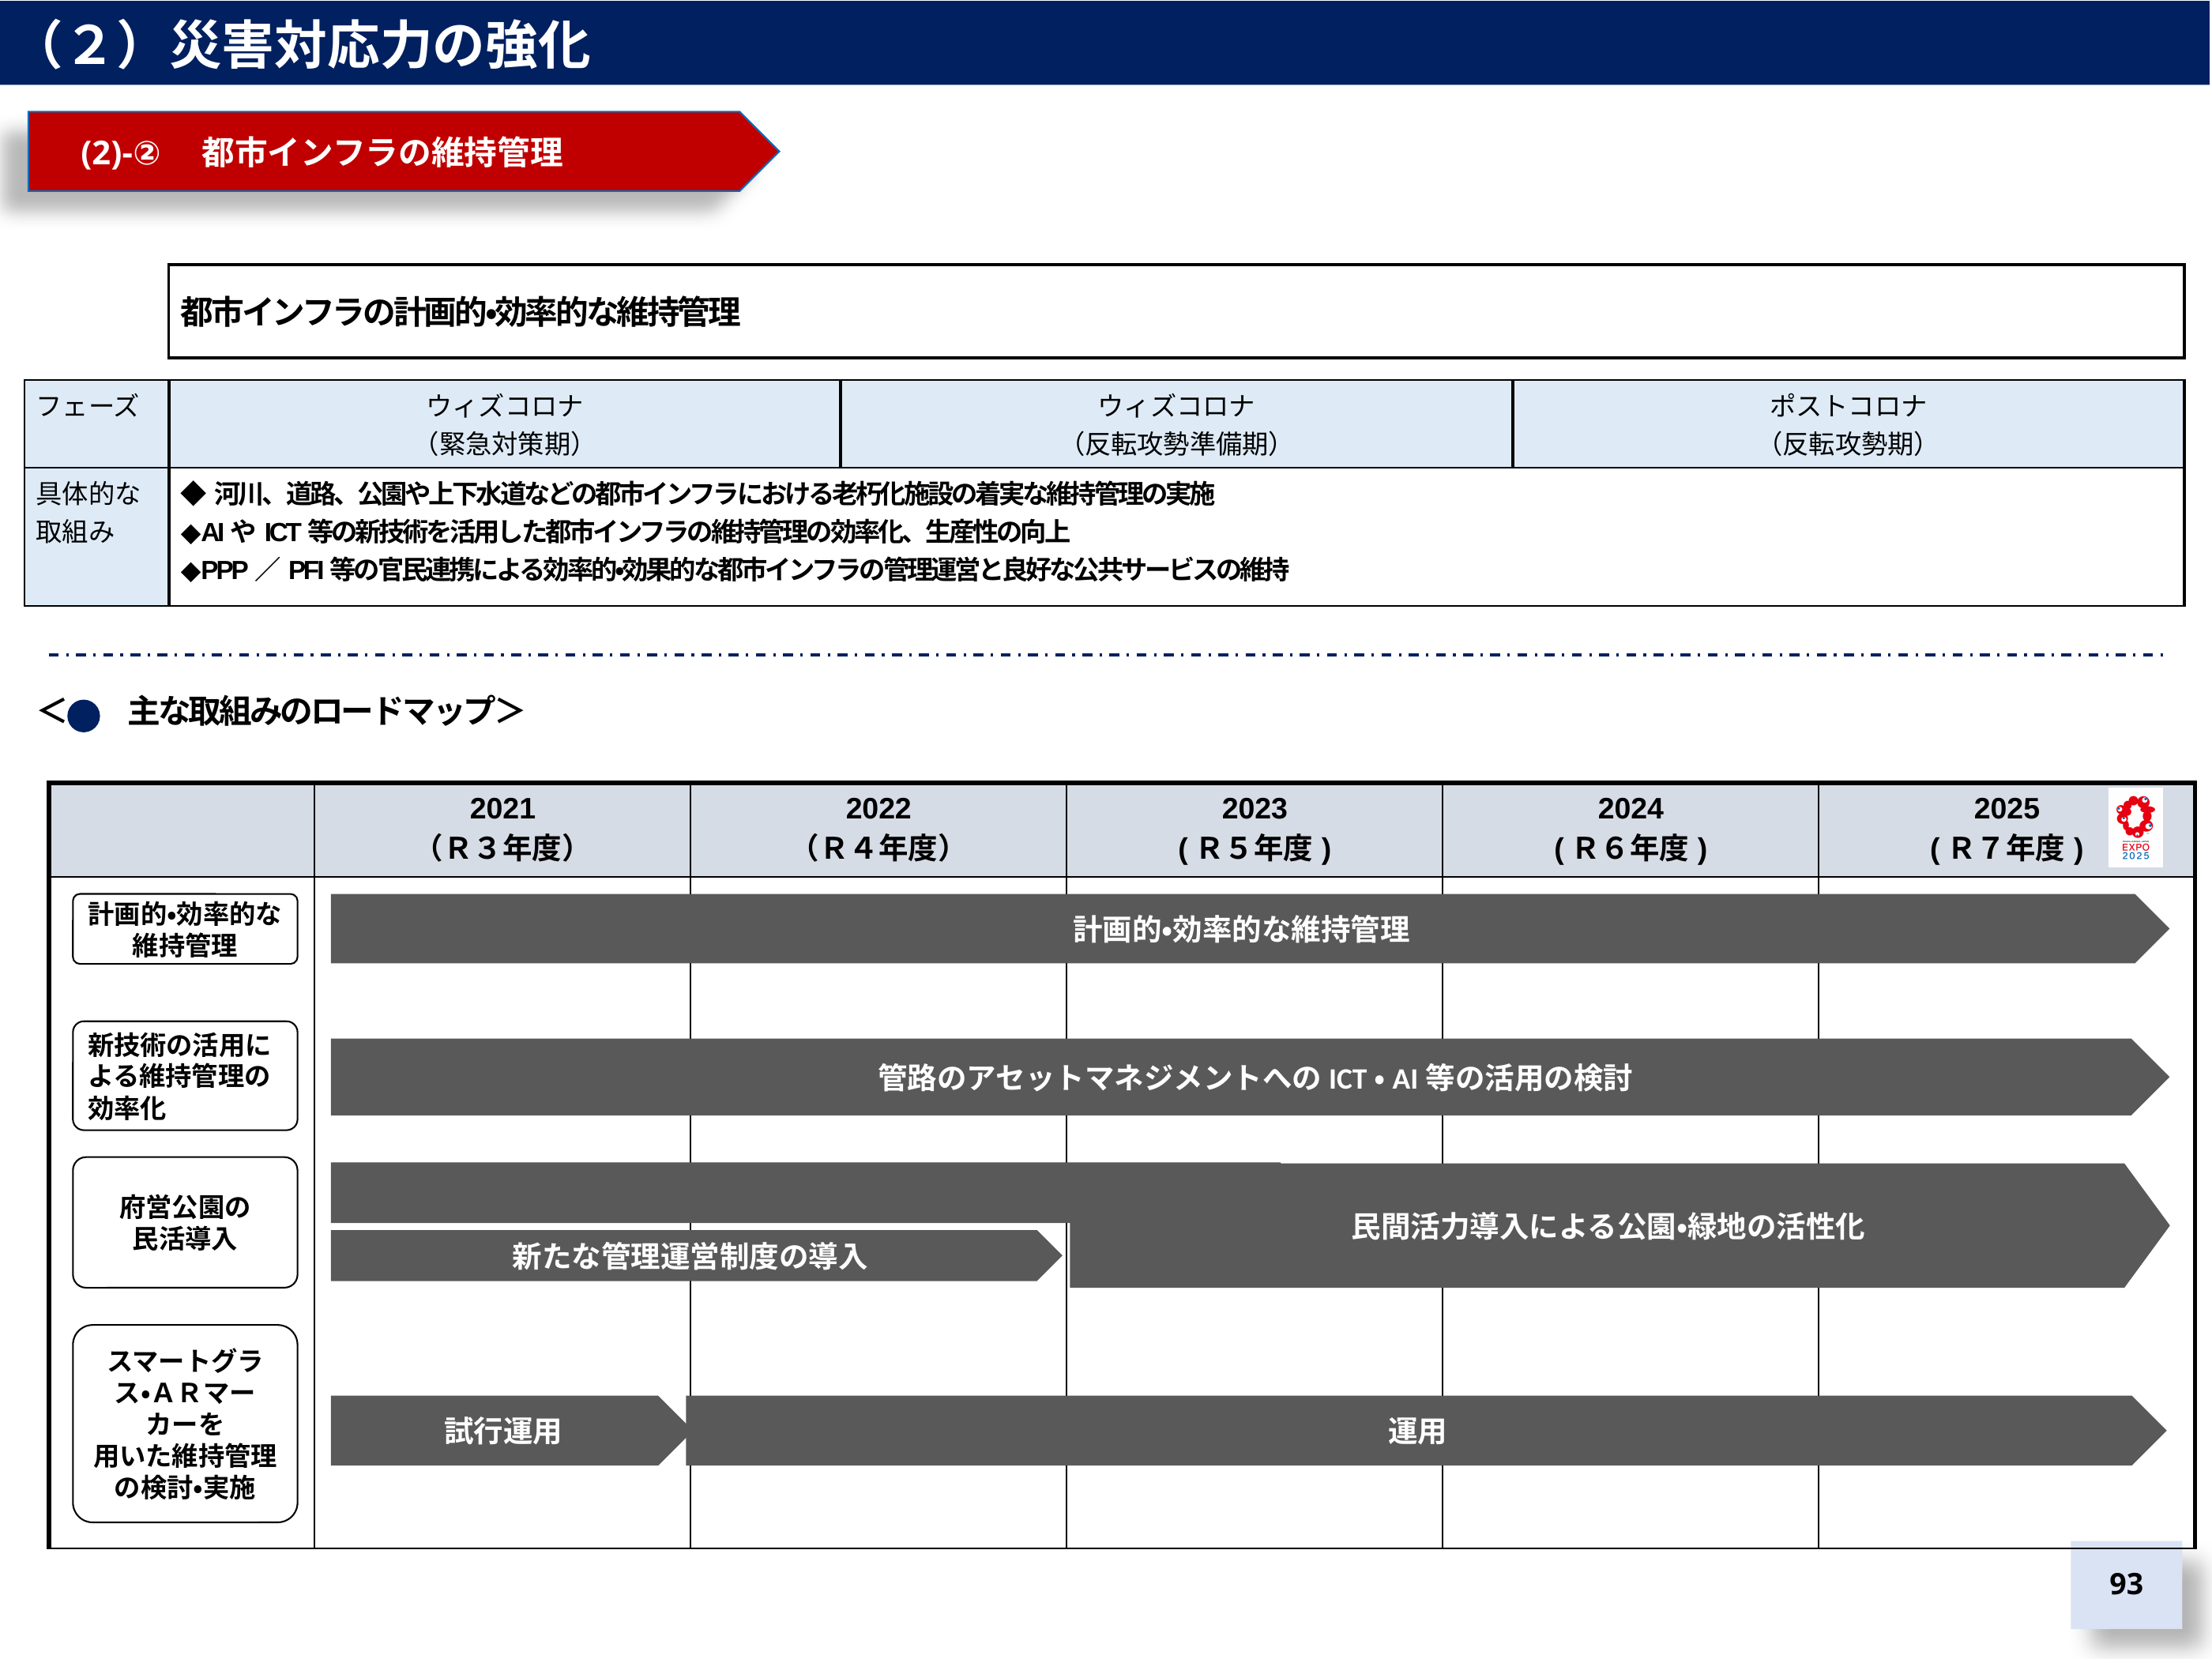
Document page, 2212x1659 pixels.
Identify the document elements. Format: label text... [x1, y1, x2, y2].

text_box （２）災害対応力の強化 [0, 1, 2210, 85]
table_cell ◆河川、道路、公園や上下水道などの都市インフラにおける老朽化施設の着実な維持管理の実施 ◆AIやICT等の新技術を活用した都市インフラの維持管理の効率化、生産性の向上 ◆PPP／PFI等の官民連携による効率的・効果的な都市インフラの管理運営と良好な公共サービスの維持 [171, 468, 2183, 605]
text_box 都市インフラの計画的・効率的な維持管理 [168, 264, 2185, 359]
slide_number 92 [2071, 1549, 2183, 1630]
text_box スマートグラス・ＡＲマーカーを 用いた維持管理の検討・実施 [72, 1324, 299, 1524]
table_cell [1067, 1116, 1442, 1162]
table_cell [691, 1467, 1066, 1548]
table_header ウィズコロナ （緊急対策期） [171, 381, 839, 467]
table_cell [691, 965, 1066, 1037]
text_box ＜ 主な取組みのロードマップ＞ [24, 674, 590, 747]
table_cell [691, 1116, 1066, 1161]
table_cell [1067, 878, 1442, 893]
text_box 新技術の活用による維持管理の効率化 [72, 1020, 299, 1131]
text_box 試行運用 [329, 1394, 685, 1467]
table_cell [1443, 1116, 1818, 1162]
table_header フェーズ [25, 381, 167, 467]
table_header ポストコロナ （反転攻勢期） [1514, 381, 2183, 467]
table_cell [1443, 1289, 1818, 1394]
table_cell [1443, 1467, 1818, 1548]
table_header 2024 (Ｒ６年度) [1443, 785, 1818, 876]
table_cell [1067, 1467, 1442, 1548]
table_cell [1443, 878, 1818, 893]
table_cell [691, 878, 1066, 893]
table_cell [691, 1224, 1066, 1394]
table_cell 具体的な 取組み [25, 468, 167, 605]
table_cell [1443, 965, 1818, 1037]
picture [2109, 787, 2163, 867]
table_header 2021 （Ｒ３年度） [315, 785, 690, 876]
table_cell [315, 878, 690, 1548]
text_box 管路のアセットマネジメントへのICT・AI等の活用の検討 [329, 1037, 2171, 1116]
text_box 民間活力導入による公園・緑地の活性化 [1069, 1162, 2172, 1289]
text_box 府営公園の 民活導入 [72, 1156, 299, 1289]
text_box (2)-② 都市インフラの維持管理 [27, 111, 781, 192]
table_header 2023 (Ｒ５年度) [1067, 785, 1442, 876]
text_box 計画的・効率的な維持管理 [72, 893, 299, 965]
text_box [66, 698, 101, 734]
table_cell [1819, 878, 2193, 1548]
table_header ウィズコロナ （反転攻勢準備期） [842, 381, 1511, 467]
table_header [51, 785, 314, 876]
text_box 運用 [685, 1394, 2169, 1467]
table_cell [1067, 965, 1442, 1037]
table_cell [51, 878, 314, 1548]
text_box [329, 1161, 1281, 1224]
text_box 計画的・効率的な維持管理 [329, 893, 2171, 965]
text_box 新たな管理運営制度の導入 [329, 1229, 1064, 1282]
table_header 2025 (Ｒ７年度) [1819, 785, 2193, 876]
table_cell [1067, 1224, 1442, 1394]
table_header 2022 （Ｒ４年度） [691, 785, 1066, 876]
